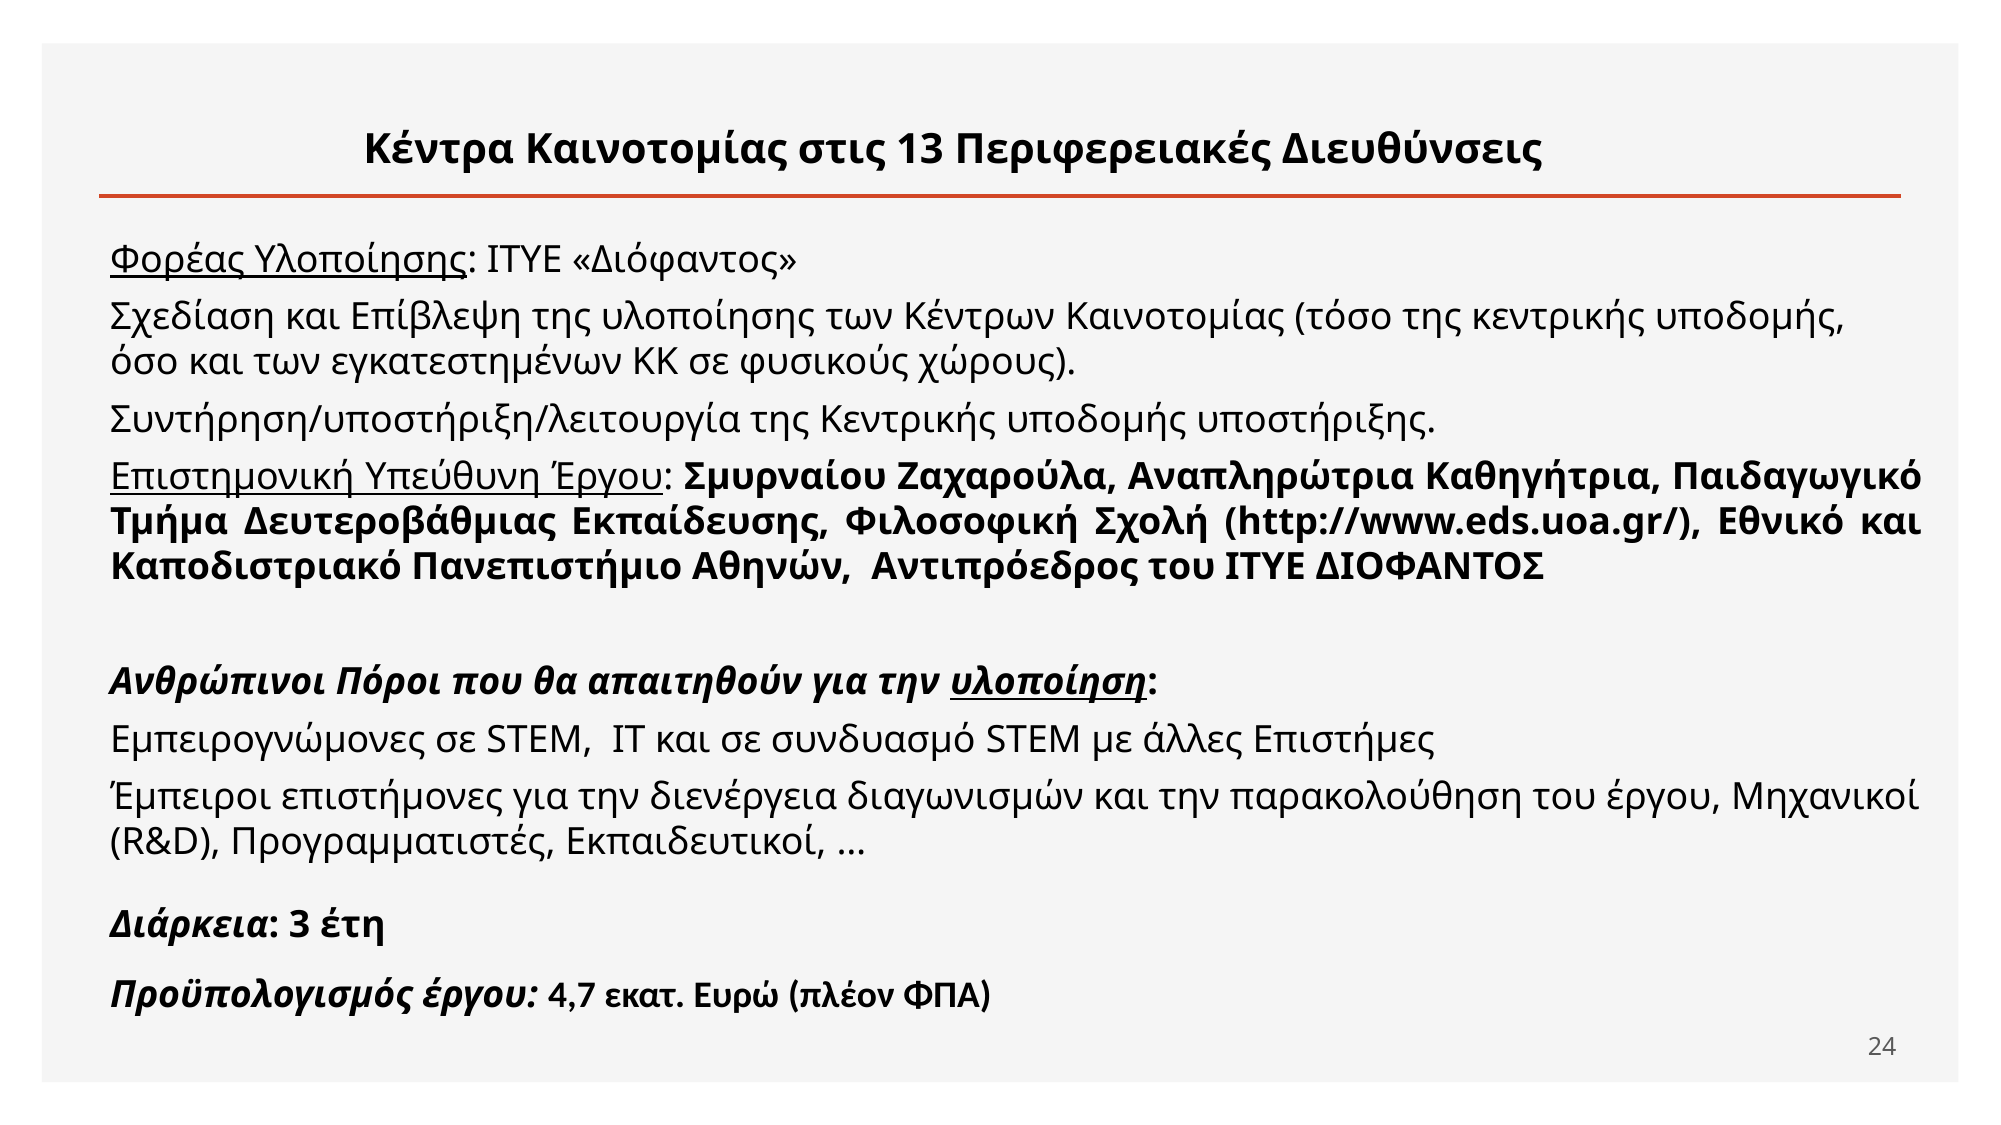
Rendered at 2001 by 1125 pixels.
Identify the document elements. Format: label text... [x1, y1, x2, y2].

text_box Φορέας Υλοποίησης: ΙΤΥΕ «Διόφαντος» Σχεδίαση και Επίβλεψη της υλοποίησης των Κέντρων Καινοτομίας (τόσο της κεντρικής υποδομής, όσο και των εγκατεστημένων ΚΚ σε φυσικούς χώρους). Συντήρηση/υποστήριξη/λειτουργία της Κεντρικής υποδομής υποστήριξης. Επιστημονική Υπεύθυνη Έργου: Σμυρναίου Ζαχαρούλα, Αναπληρώτρια Καθηγήτρια, Παιδαγωγικό Τμήμα Δευτεροβάθμιας Εκπαίδευσης, Φιλοσοφική Σχολή (http://www.eds.uoa.gr/), Εθνικό και Καποδιστριακό Πανεπιστήμιο Αθηνών, Αντιπρόεδρος του ΙΤΥΕ ΔΙΟΦΑΝΤΟΣ Ανθρώπινοι Πόροι που θα απαιτηθούν για την υλοποίηση: Εμπειρογνώμονες σε STEM, ΙΤ και σε συνδυασμό STEM με άλλες Επιστήμες Έμπειροι επιστήμονες για την διενέργεια διαγωνισμών και την παρακολούθηση του έργου, Μηχανικοί (R&D), Προγραμματιστές, Εκπαιδευτικοί, … Διάρκεια: 3 έτη Προϋπολογισμός έργου: 4,7 εκατ. Ευρώ (πλέον ΦΠΑ) [95, 227, 1939, 1023]
slide_number 24 [1373, 1017, 1912, 1078]
text_box Κέντρα Καινοτομίας στις 13 Περιφερειακές Διευθύνσεις [344, 114, 1562, 180]
